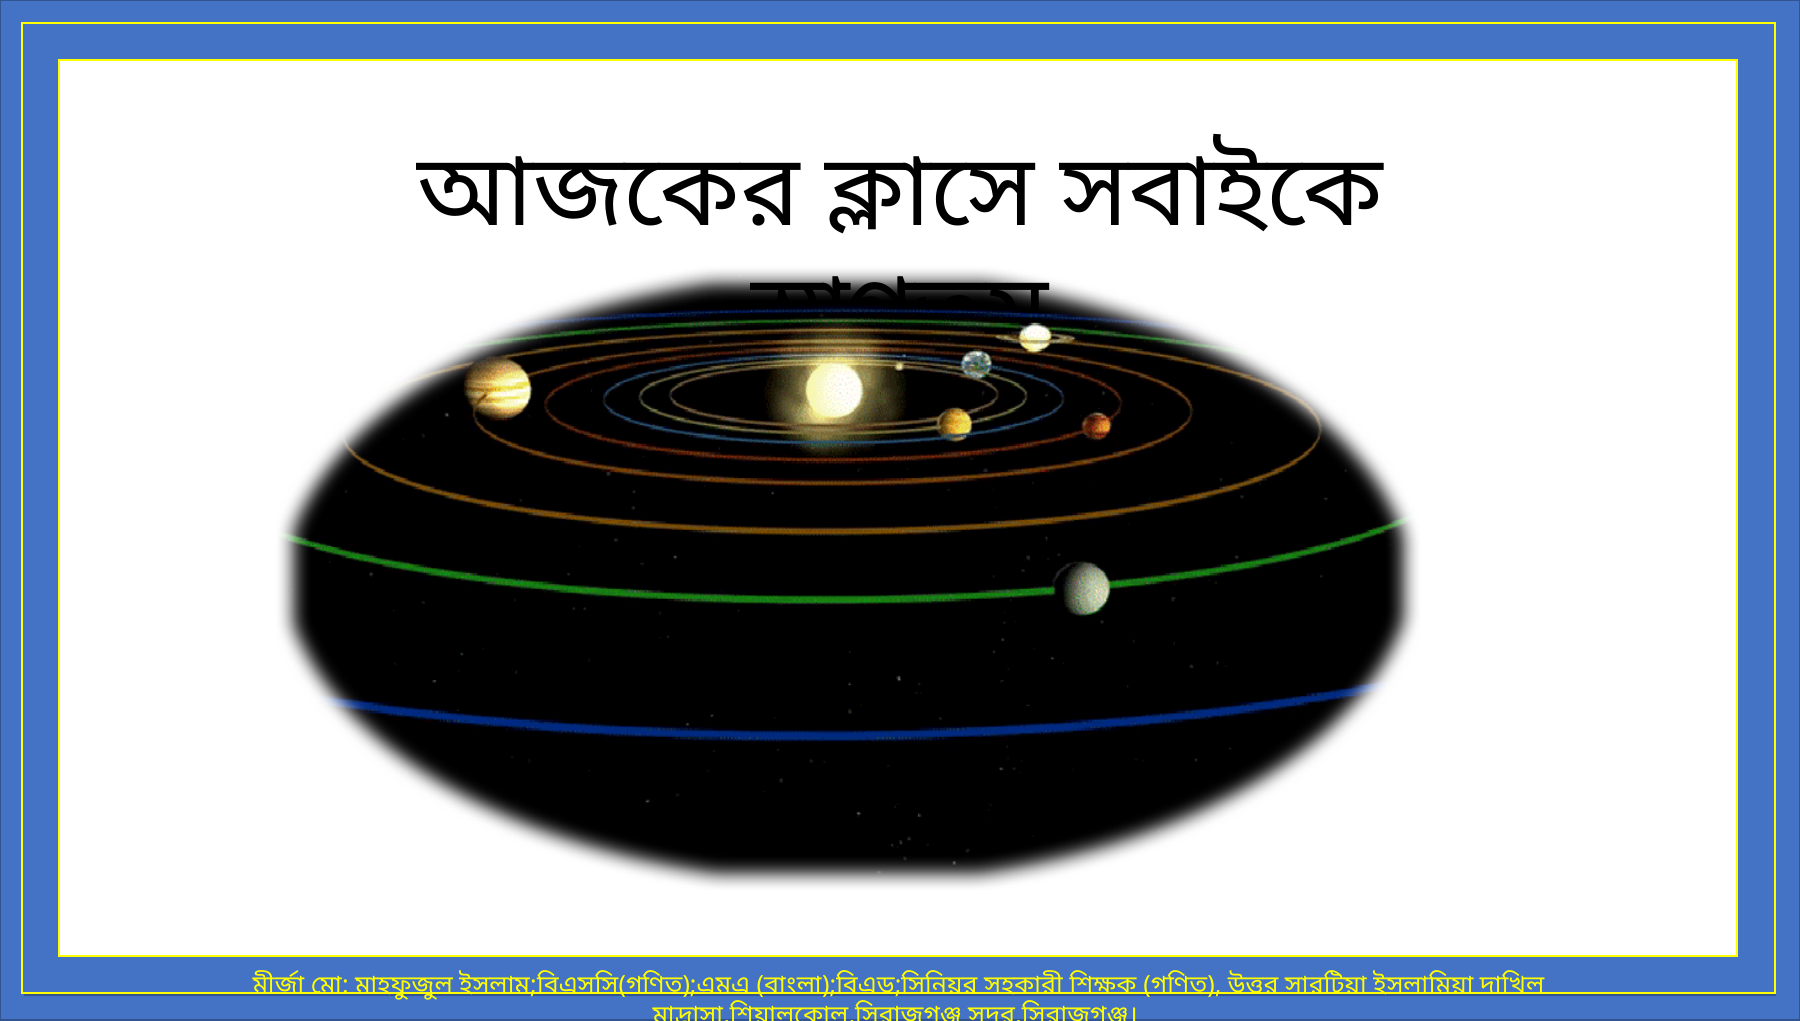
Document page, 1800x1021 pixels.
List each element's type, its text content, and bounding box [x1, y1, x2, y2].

text_box আজকের ক্লাসে সবাইকে স্বাগতম [302, 118, 1498, 373]
picture [264, 254, 1432, 902]
